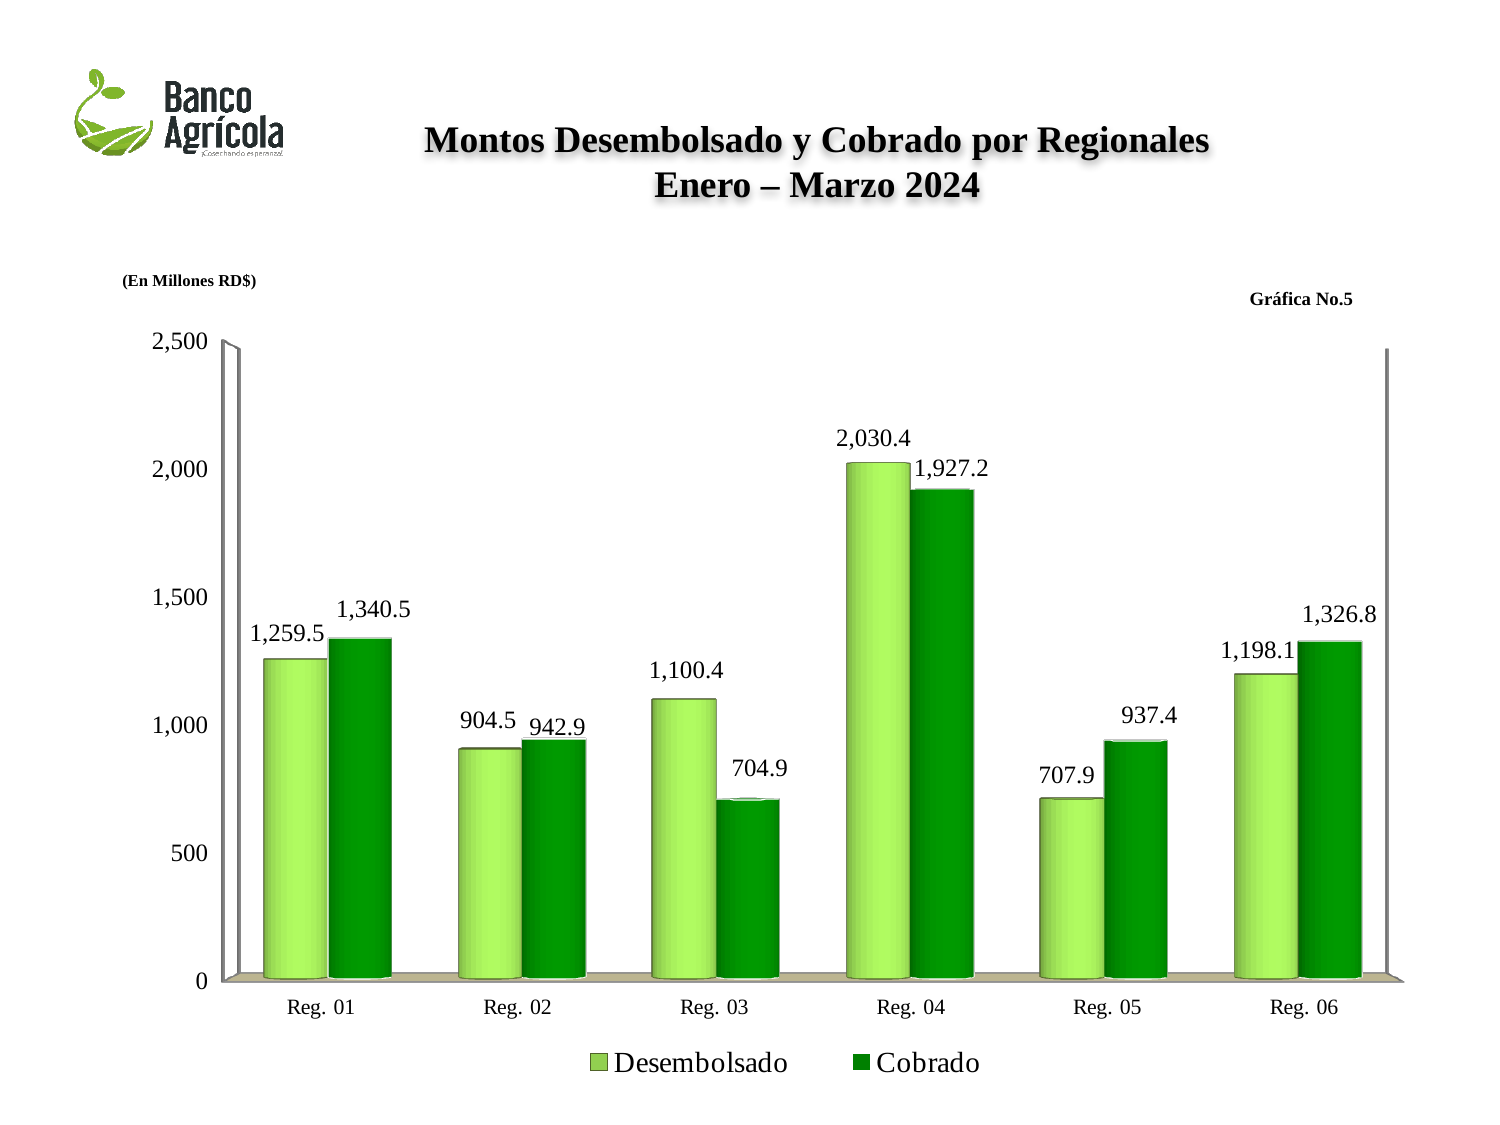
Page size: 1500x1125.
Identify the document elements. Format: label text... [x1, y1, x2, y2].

picture [29, 54, 329, 184]
text_box (En Millones RD$) [107, 262, 308, 298]
text_box Montos Desembolsado y Cobrado por Regionales Enero – Marzo 2024 [229, 107, 1406, 213]
chart [124, 275, 1407, 1088]
